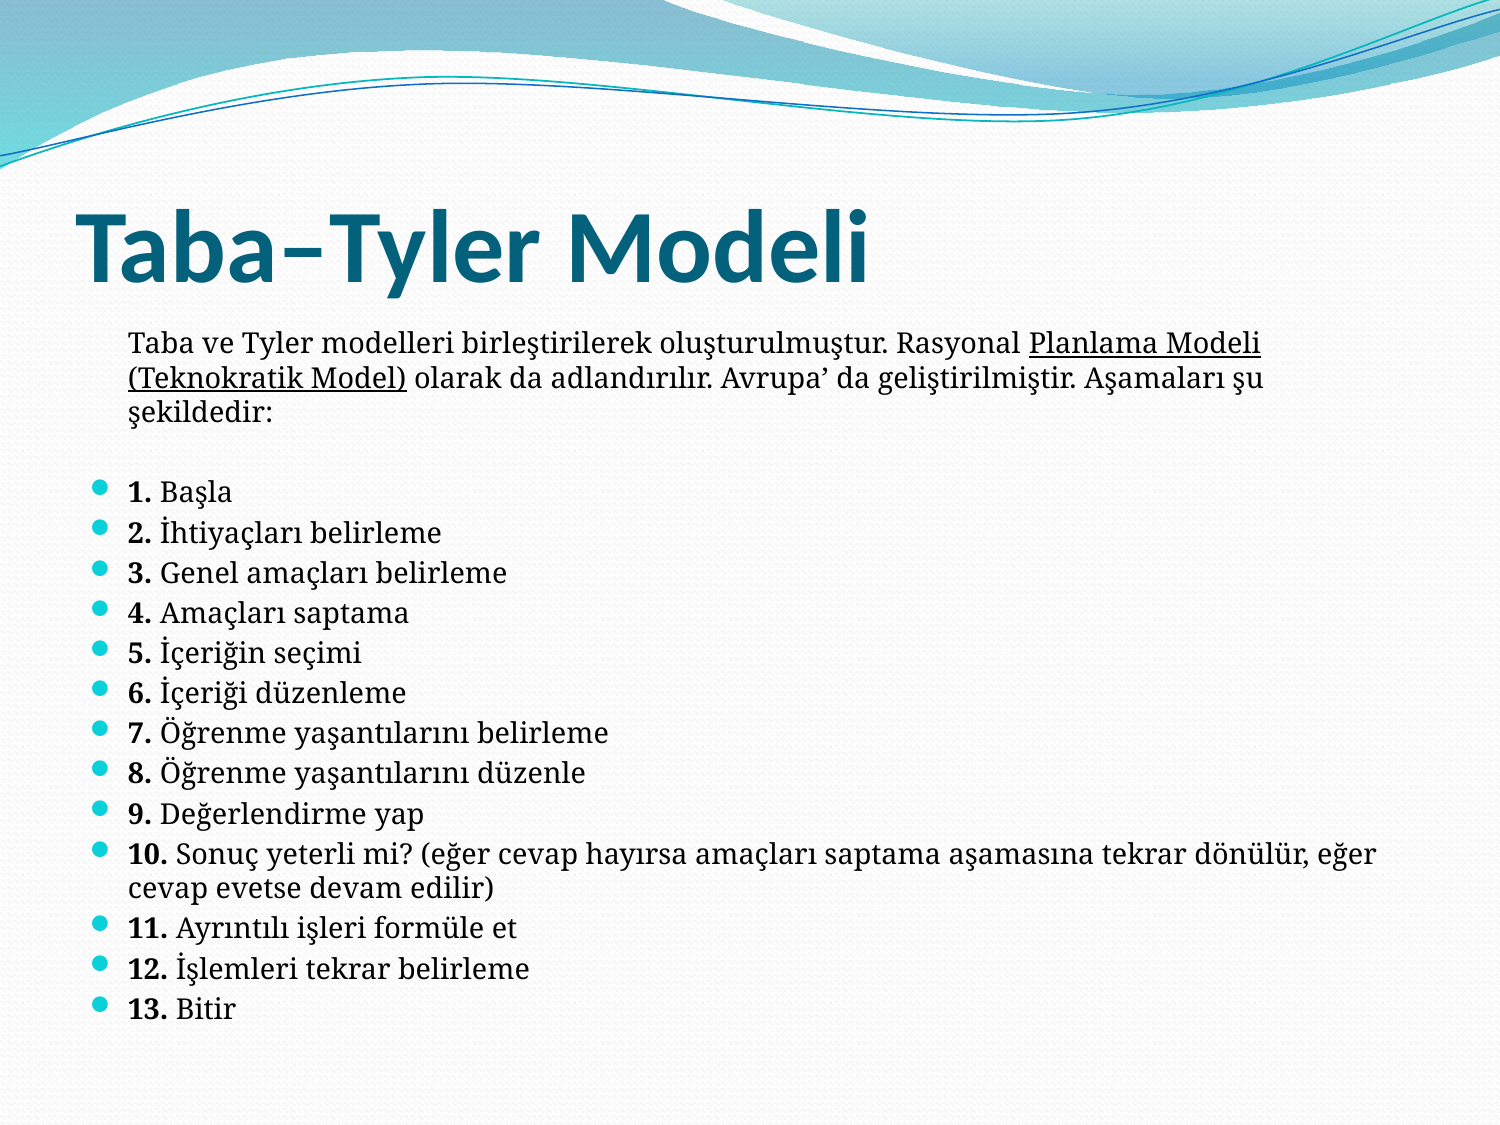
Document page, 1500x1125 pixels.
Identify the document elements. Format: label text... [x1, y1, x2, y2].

title Taba–Tyler Modeli [75, 115, 1425, 303]
list Taba ve Tyler modelleri birleştirilerek oluşturulmuştur. Rasyonal Planlama Modeli (Teknokratik Model) olarak da adlandırılır. Avrupa’ da geliştirilmiştir. Aşamaları şu şekildedir: 1. Başla 2. İhtiyaçları belirleme 3. Genel amaçları belirleme 4. Amaçları saptama 5. İçeriğin seçimi 6. İçeriği düzenleme 7. Öğrenme yaşantılarını belirleme 8. Öğrenme yaşantılarını düzenle 9. Değerlendirme yap 10. Sonuç yeterli mi? (eğer cevap hayırsa amaçları saptama aşamasına tekrar dönülür, eğer cevap evetse devam edilir) 11. Ayrıntılı işleri formüle et 12. İşlemleri tekrar belirleme 13. Bitir [75, 317, 1425, 1038]
